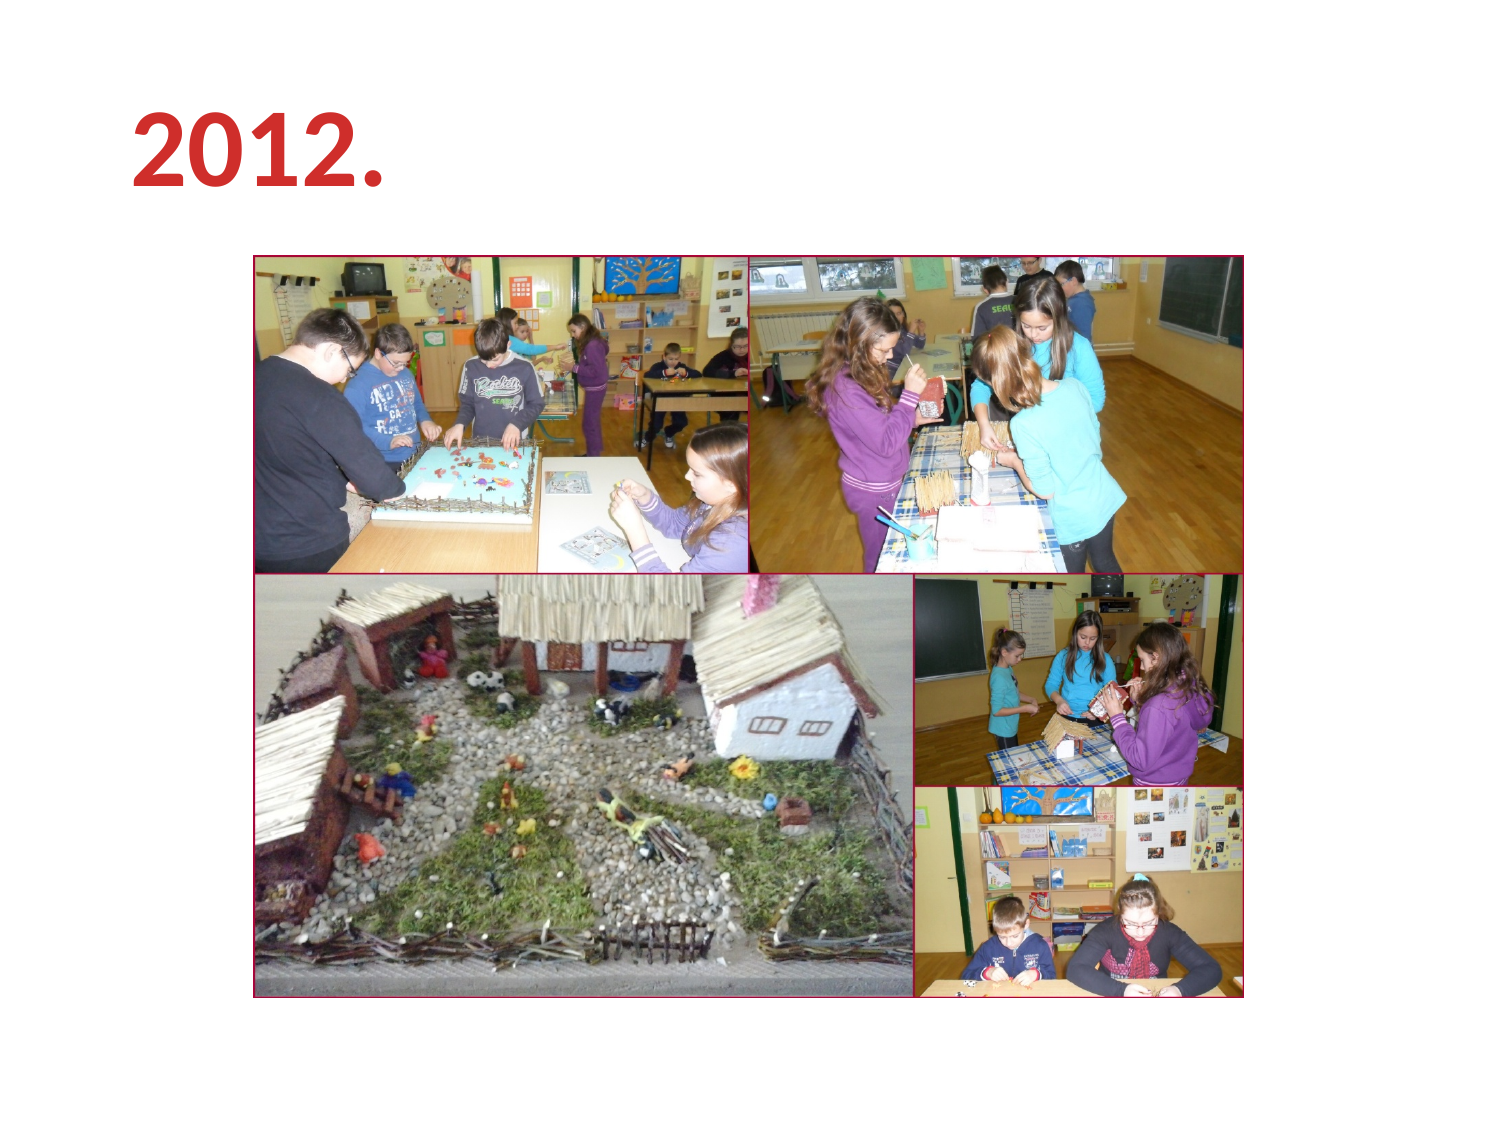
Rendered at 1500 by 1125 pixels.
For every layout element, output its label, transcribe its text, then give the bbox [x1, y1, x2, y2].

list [253, 255, 1245, 998]
text_box 2012. [88, 66, 432, 217]
